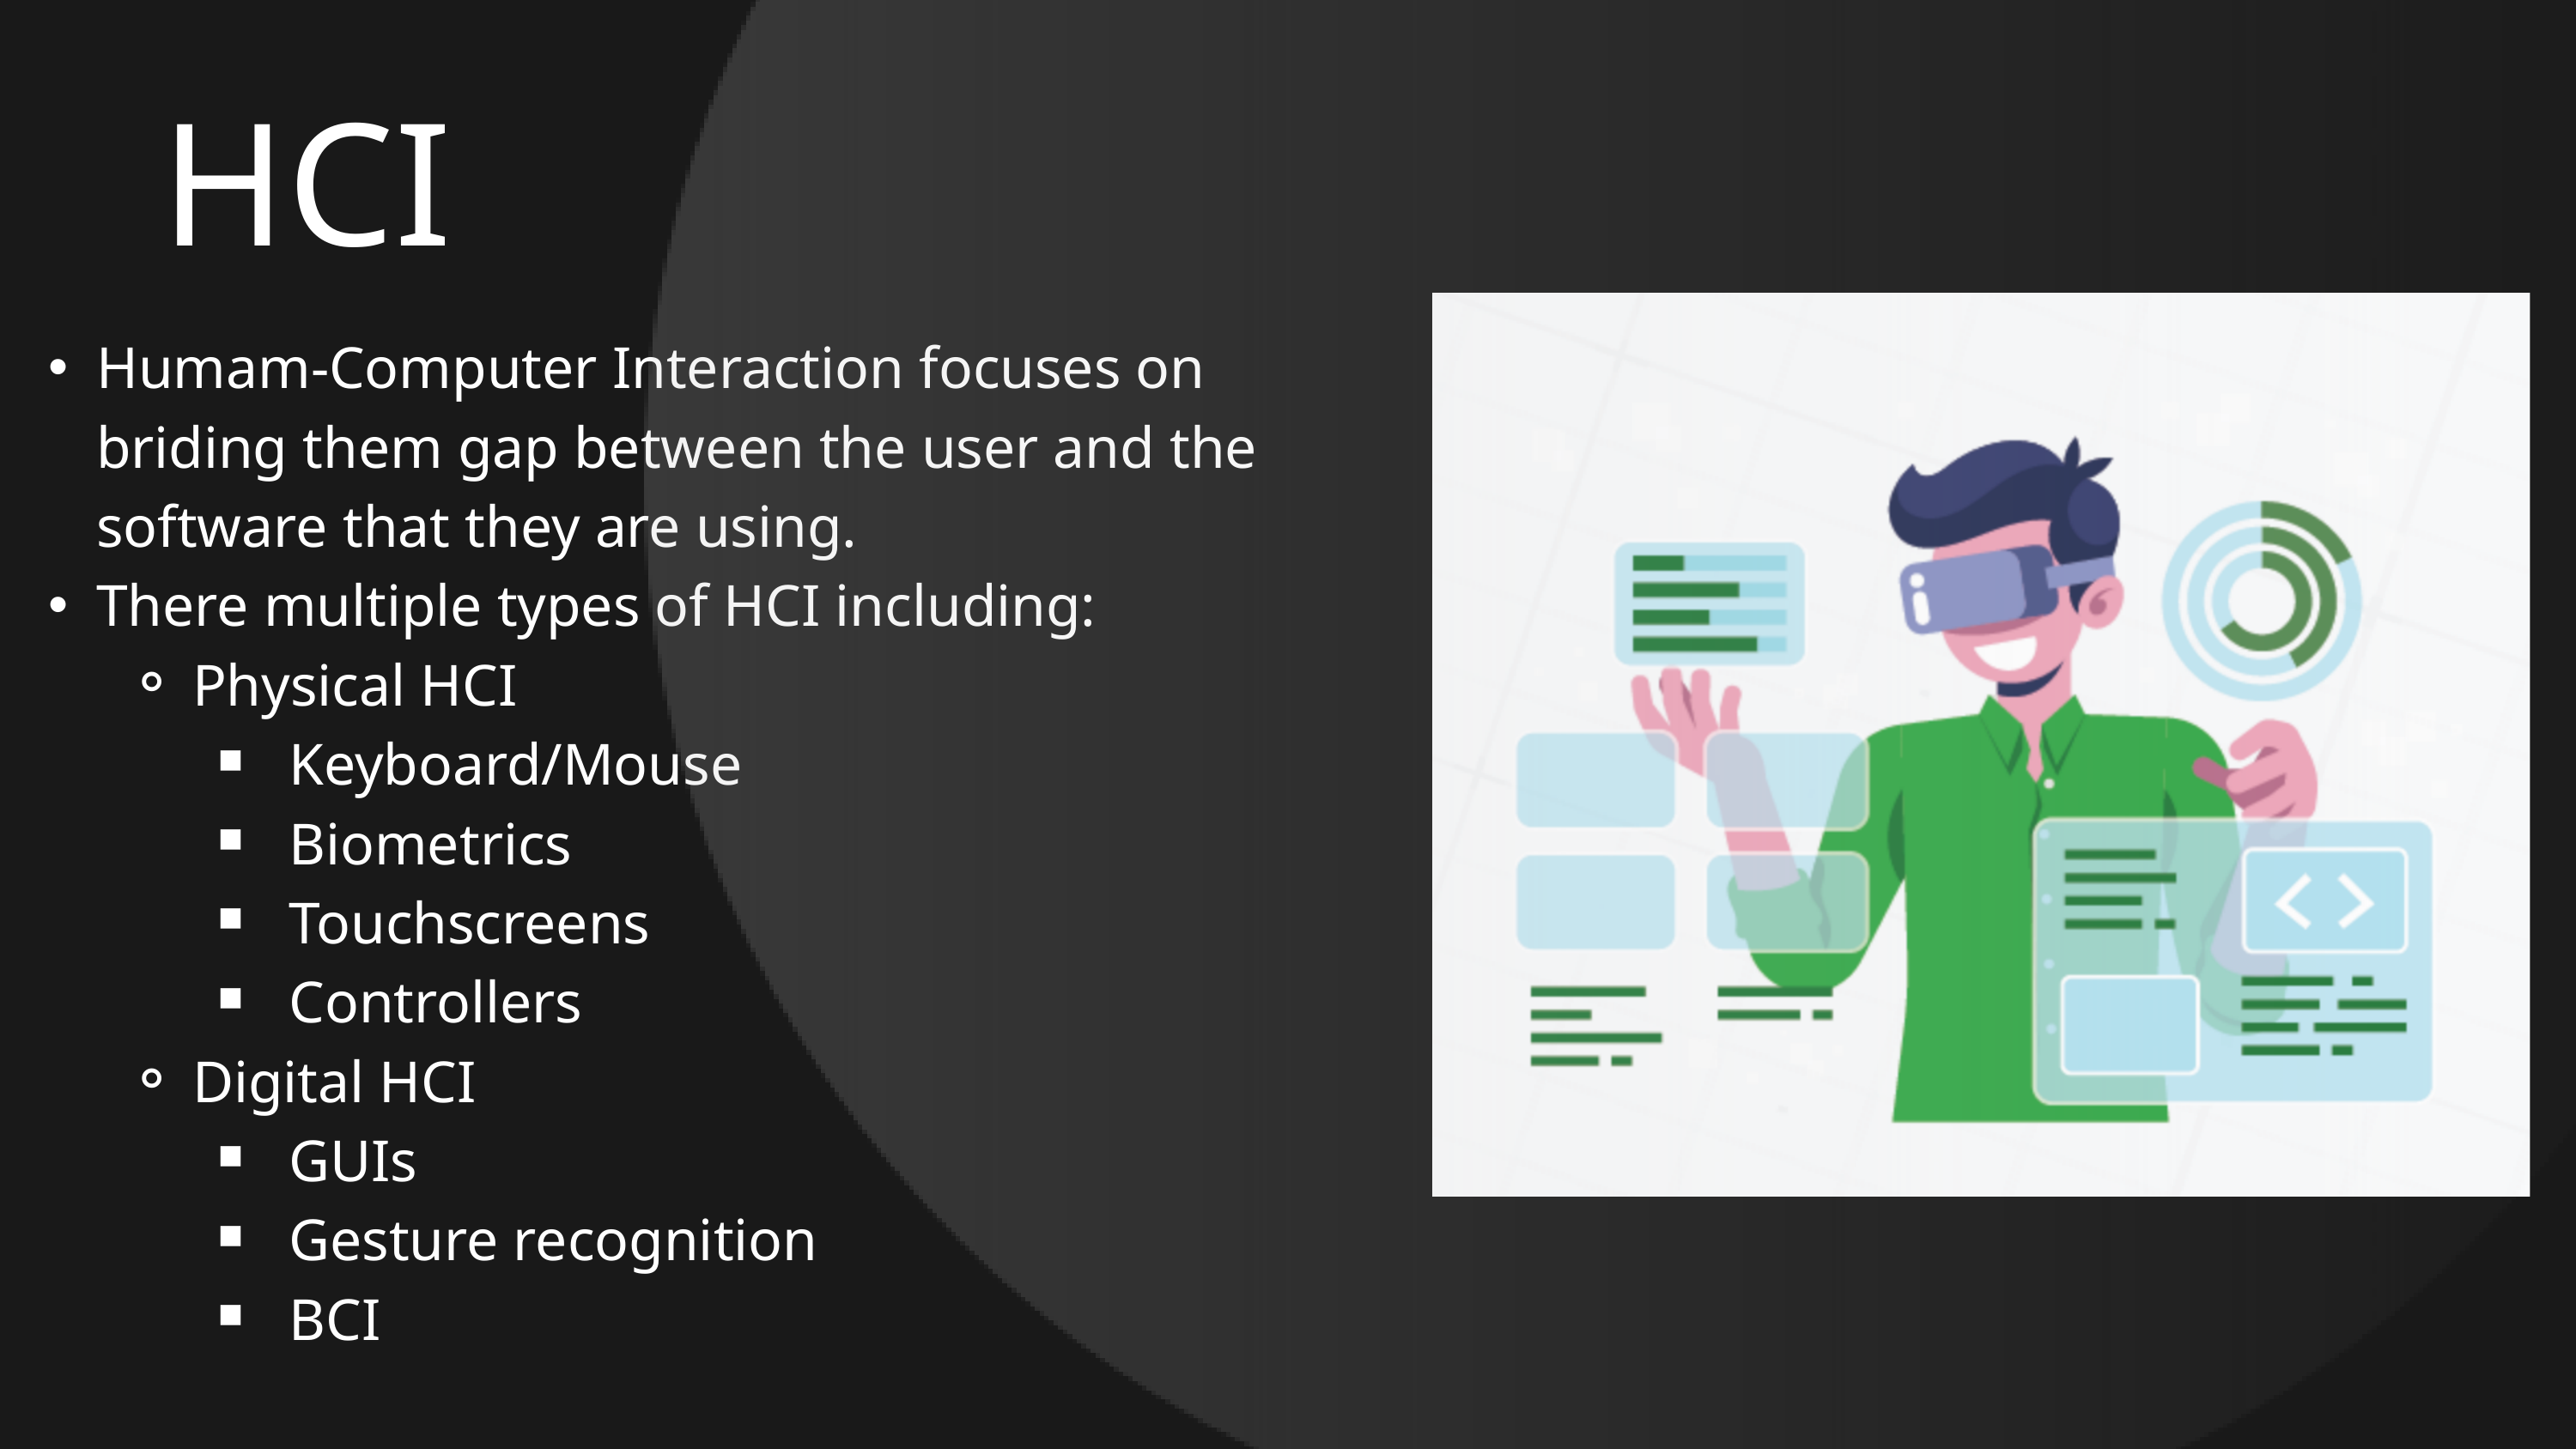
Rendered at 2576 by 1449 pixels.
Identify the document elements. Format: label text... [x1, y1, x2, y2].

text_box [644, 0, 2576, 1449]
text_box HCI [152, 41, 461, 280]
text_box Humam-Computer Interaction focuses on briding them gap between the user and the software that they are using. There multiple types of HCI including: Physical HCI Keyboard/Mouse Biometrics Touchscreens Controllers Digital HCI GUIs Gesture recognition BCI [0, 320, 644, 1352]
